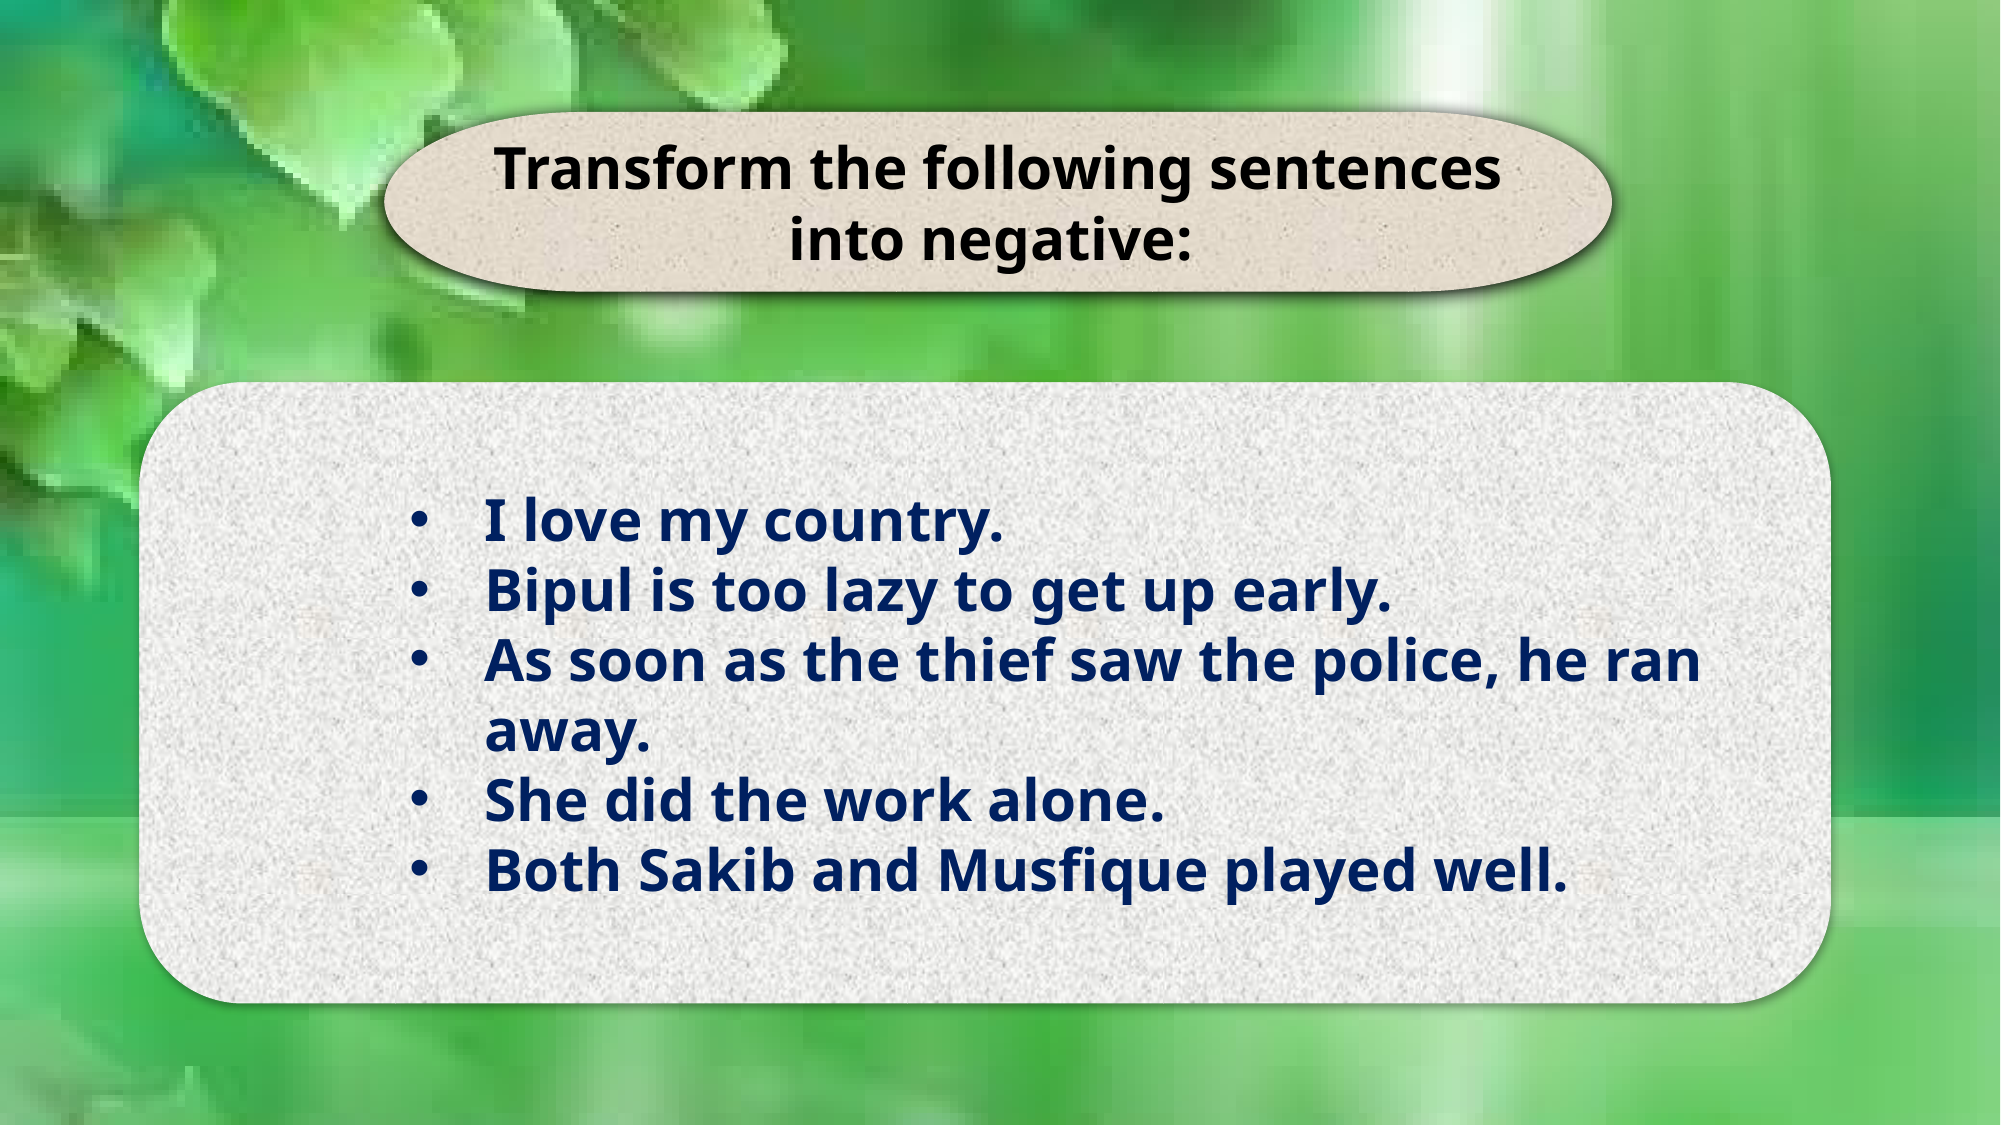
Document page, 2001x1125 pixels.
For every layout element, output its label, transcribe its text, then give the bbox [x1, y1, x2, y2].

text_box Transform the following sentences into negative: [383, 110, 1614, 293]
picture [0, 0, 2001, 1125]
text_box I love my country. Bipul is too lazy to get up early. As soon as the thief saw the police, he ran away. She did the work alone. Both Sakib and Musfique played well. [138, 381, 1832, 1005]
